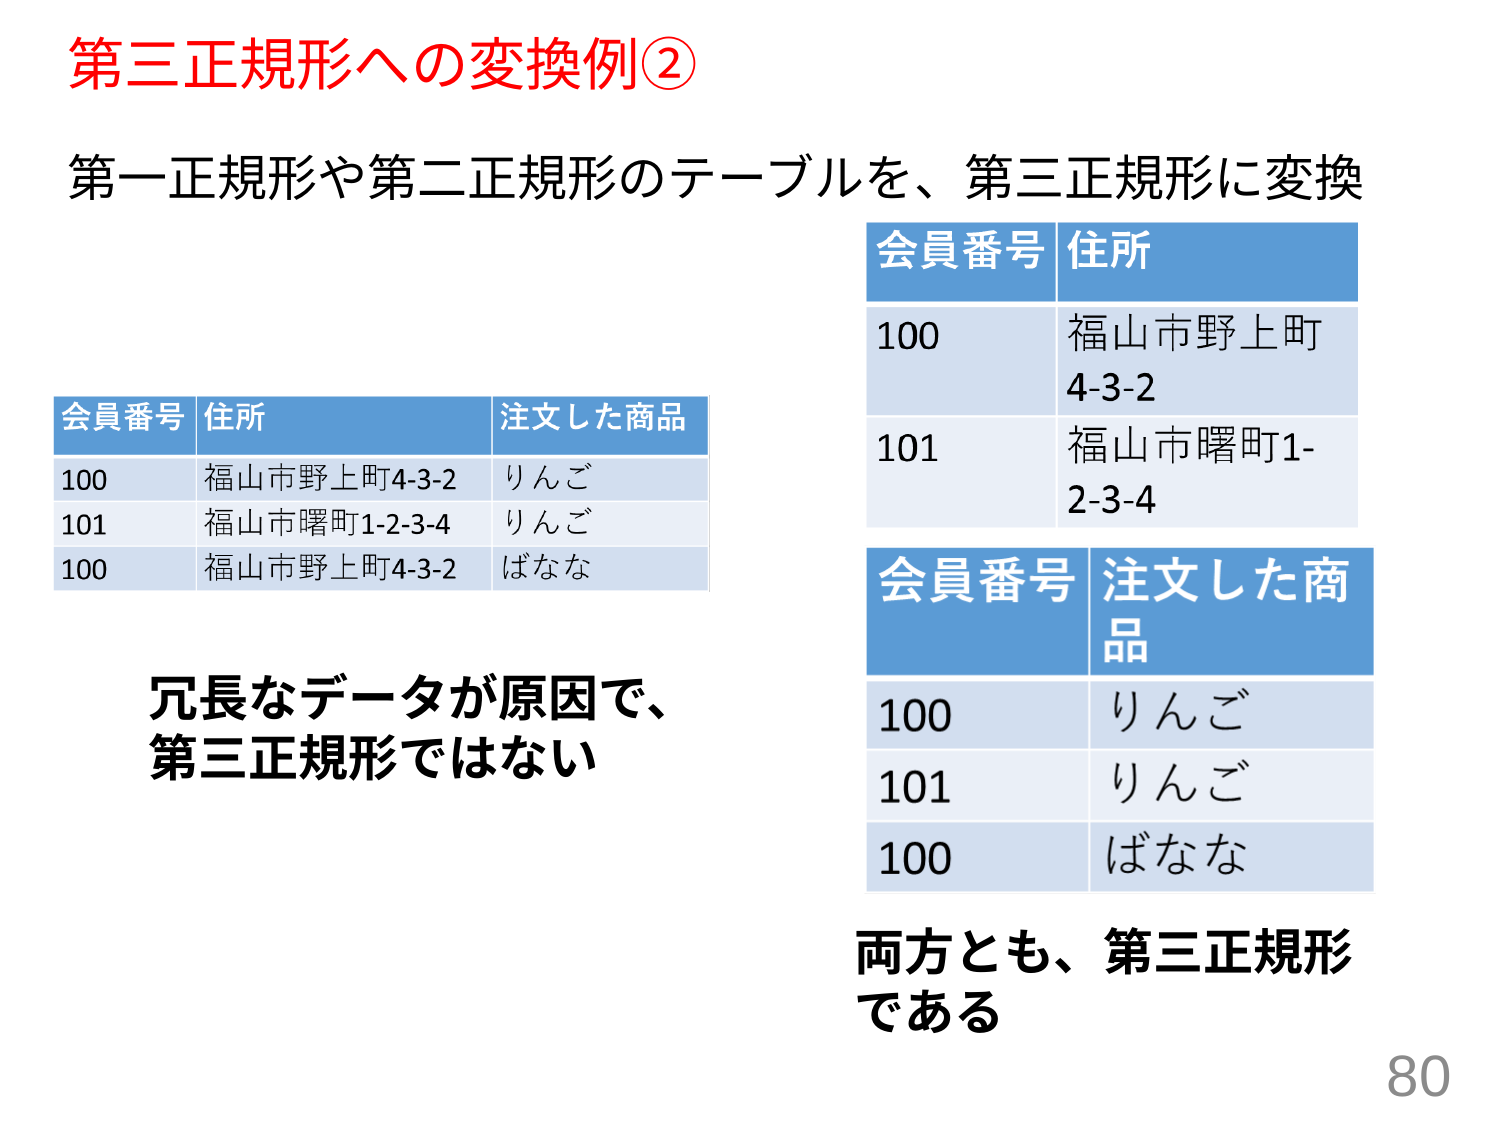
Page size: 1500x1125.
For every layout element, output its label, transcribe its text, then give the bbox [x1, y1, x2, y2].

text_box 両方とも、第三正規形 である [840, 913, 1369, 1048]
text_box 冗長なデータが原因で、 第三正規形ではない [133, 659, 712, 794]
picture [864, 213, 1379, 917]
title 第三正規形への変換例② [52, 28, 1441, 106]
picture [52, 389, 711, 606]
slide_number 80 [1129, 1042, 1467, 1103]
list 第一正規形や第二正規形のテーブルを、第三正規形に変換 [52, 138, 1441, 1014]
